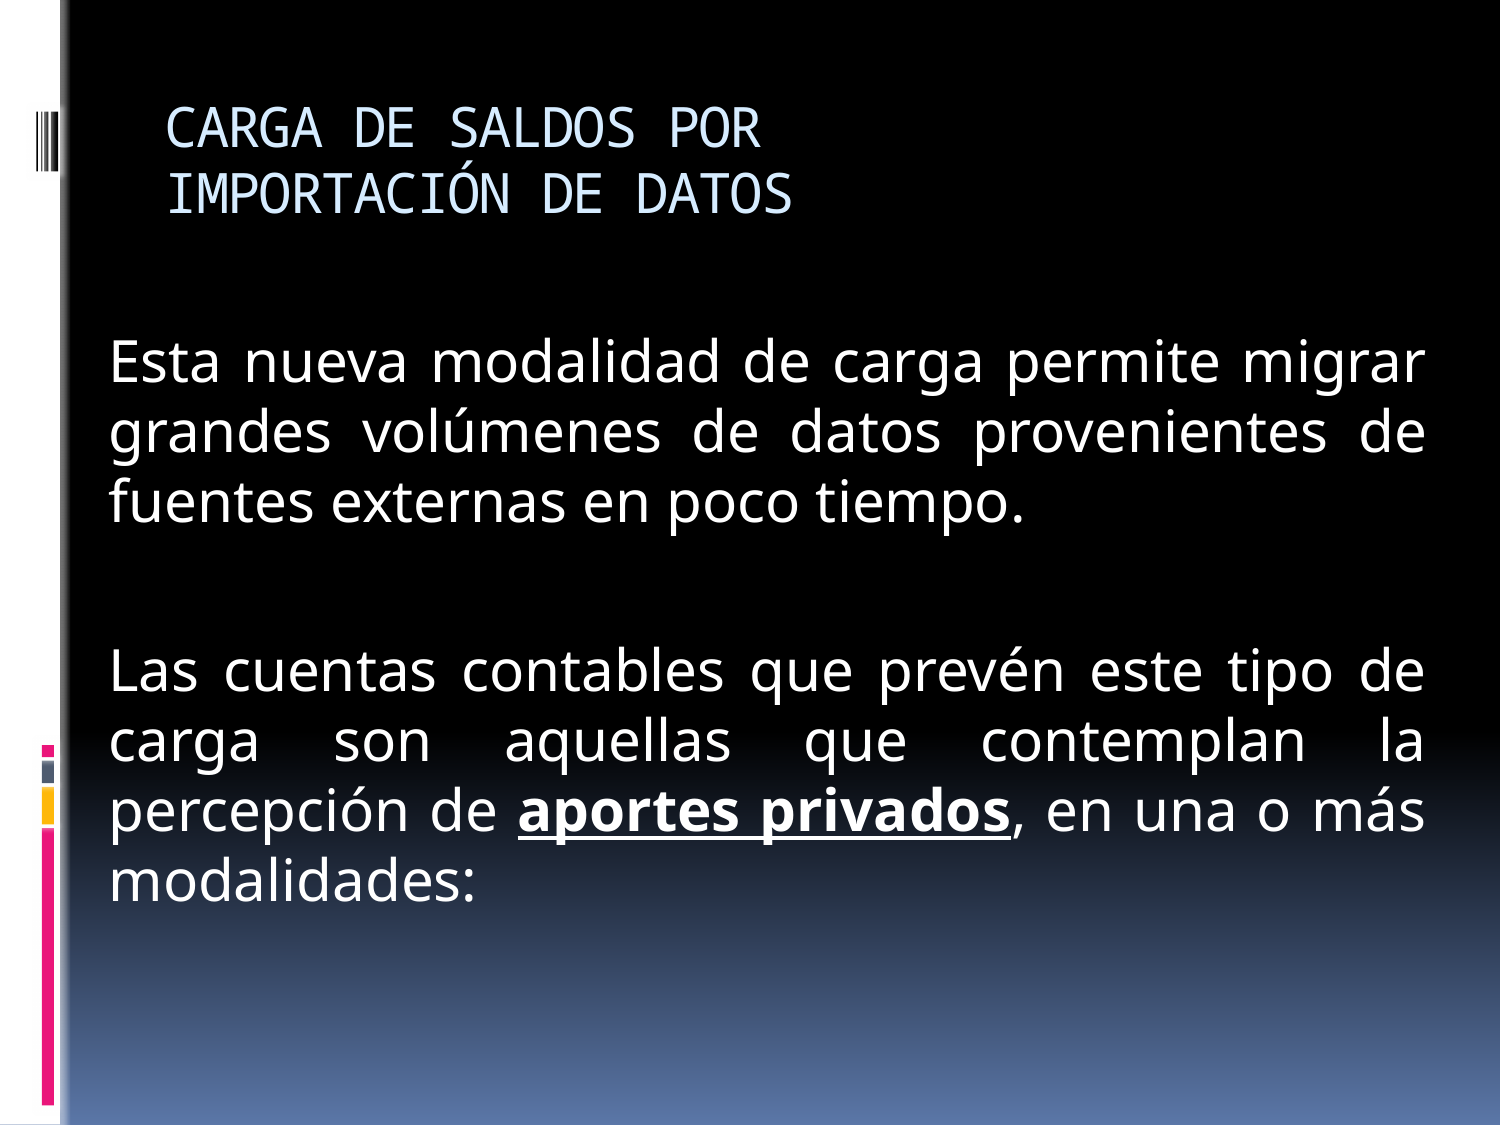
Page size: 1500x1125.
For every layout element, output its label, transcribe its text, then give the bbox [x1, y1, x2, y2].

list Esta nueva modalidad de carga permite migrar grandes volúmenes de datos provenientes de fuentes externas en poco tiempo. Las cuentas contables que prevén este tipo de carga son aquellas que contemplan la percepción de aportes privados, en una o más modalidades: [93, 316, 1442, 868]
title CARGA DE SALDOS POR IMPORTACIÓN DE DATOS [150, 83, 1425, 234]
